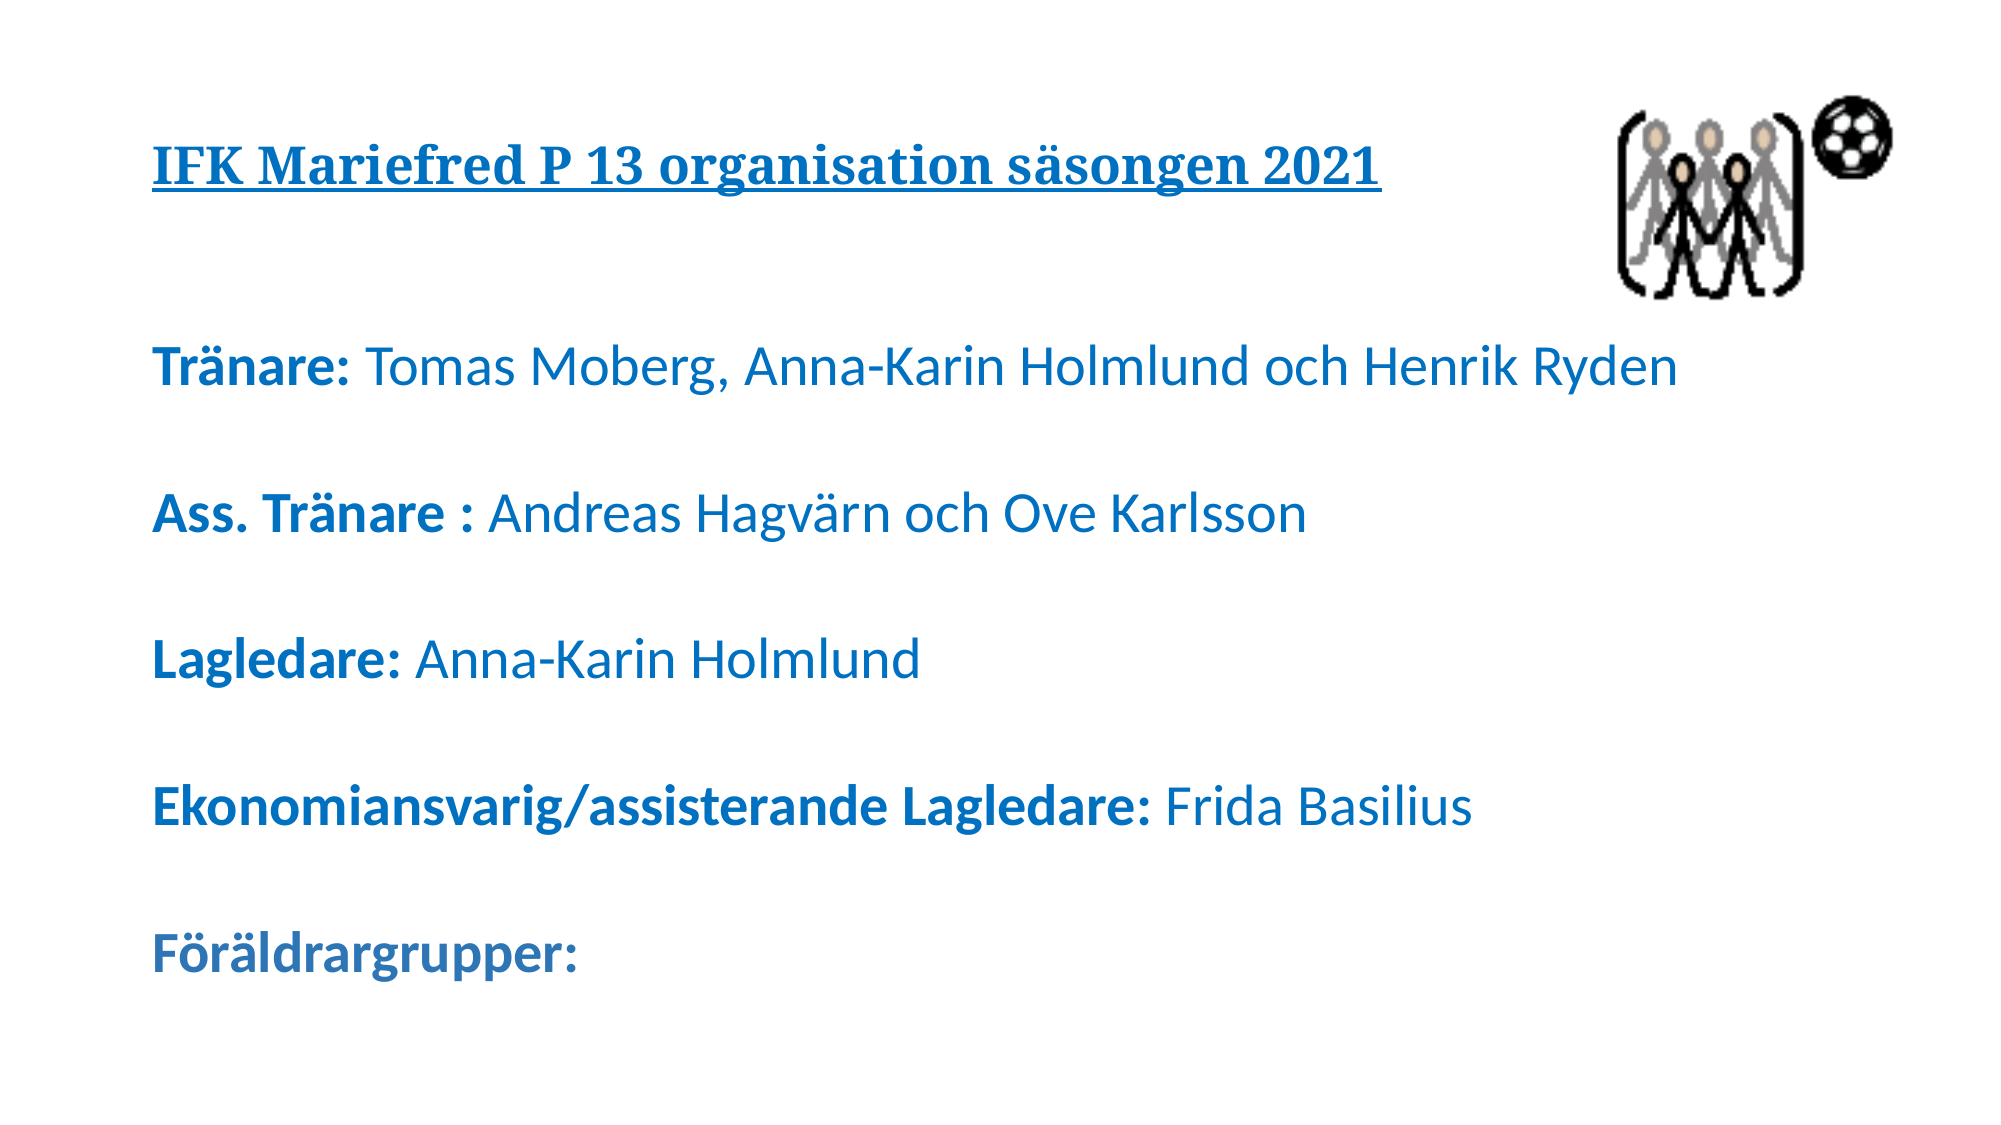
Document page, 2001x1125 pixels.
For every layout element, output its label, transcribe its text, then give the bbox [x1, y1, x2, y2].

list Tränare: Tomas Moberg, Anna-Karin Holmlund och Henrik Ryden Ass. Tränare : Andreas Hagvärn och Ove Karlsson Lagledare: Anna-Karin Holmlund Ekonomiansvarig/assisterande Lagledare: Frida Basilius Föräldrargrupper: [137, 257, 1863, 1077]
title IFK Mariefred P 13 organisation säsongen 2021 [137, 59, 1863, 257]
picture [1616, 91, 1896, 329]
